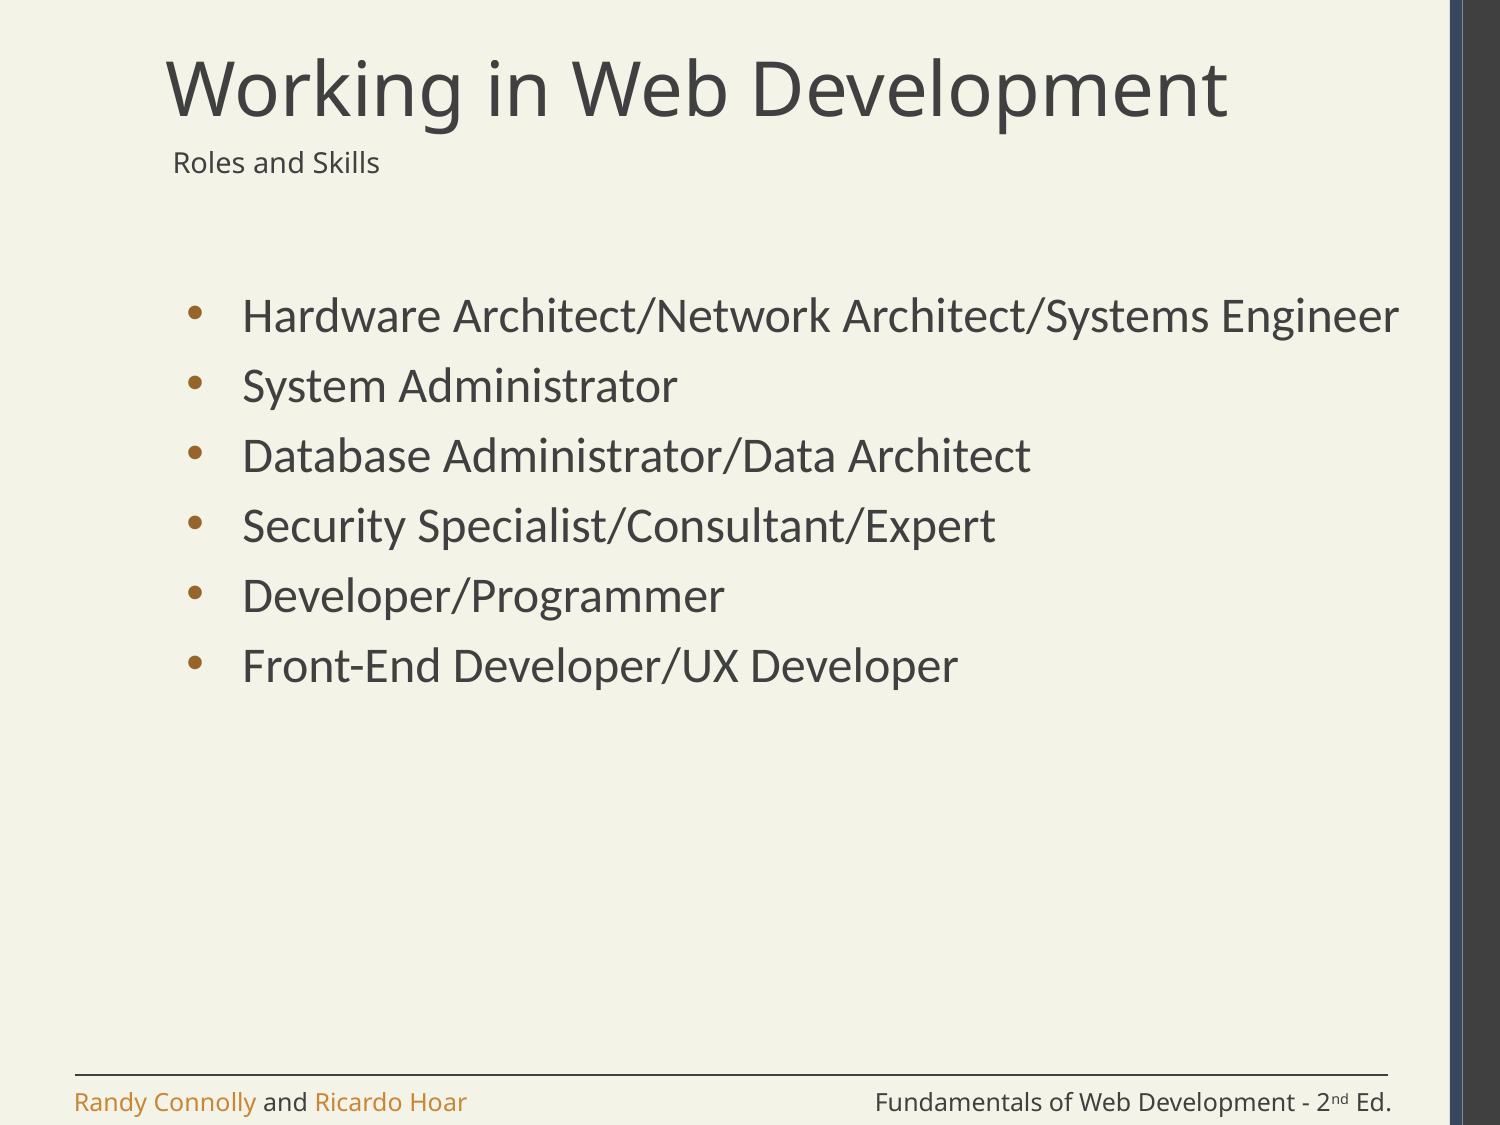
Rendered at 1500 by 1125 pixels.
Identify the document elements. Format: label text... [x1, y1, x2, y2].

list Roles and Skills [150, 137, 1238, 188]
list Hardware Architect/Network Architect/Systems Engineer System Administrator Database Administrator/Data Architect Security Specialist/Consultant/Expert Developer/Programmer Front-End Developer/UX Developer [171, 275, 1425, 1018]
title Working in Web Development [150, 32, 1425, 200]
